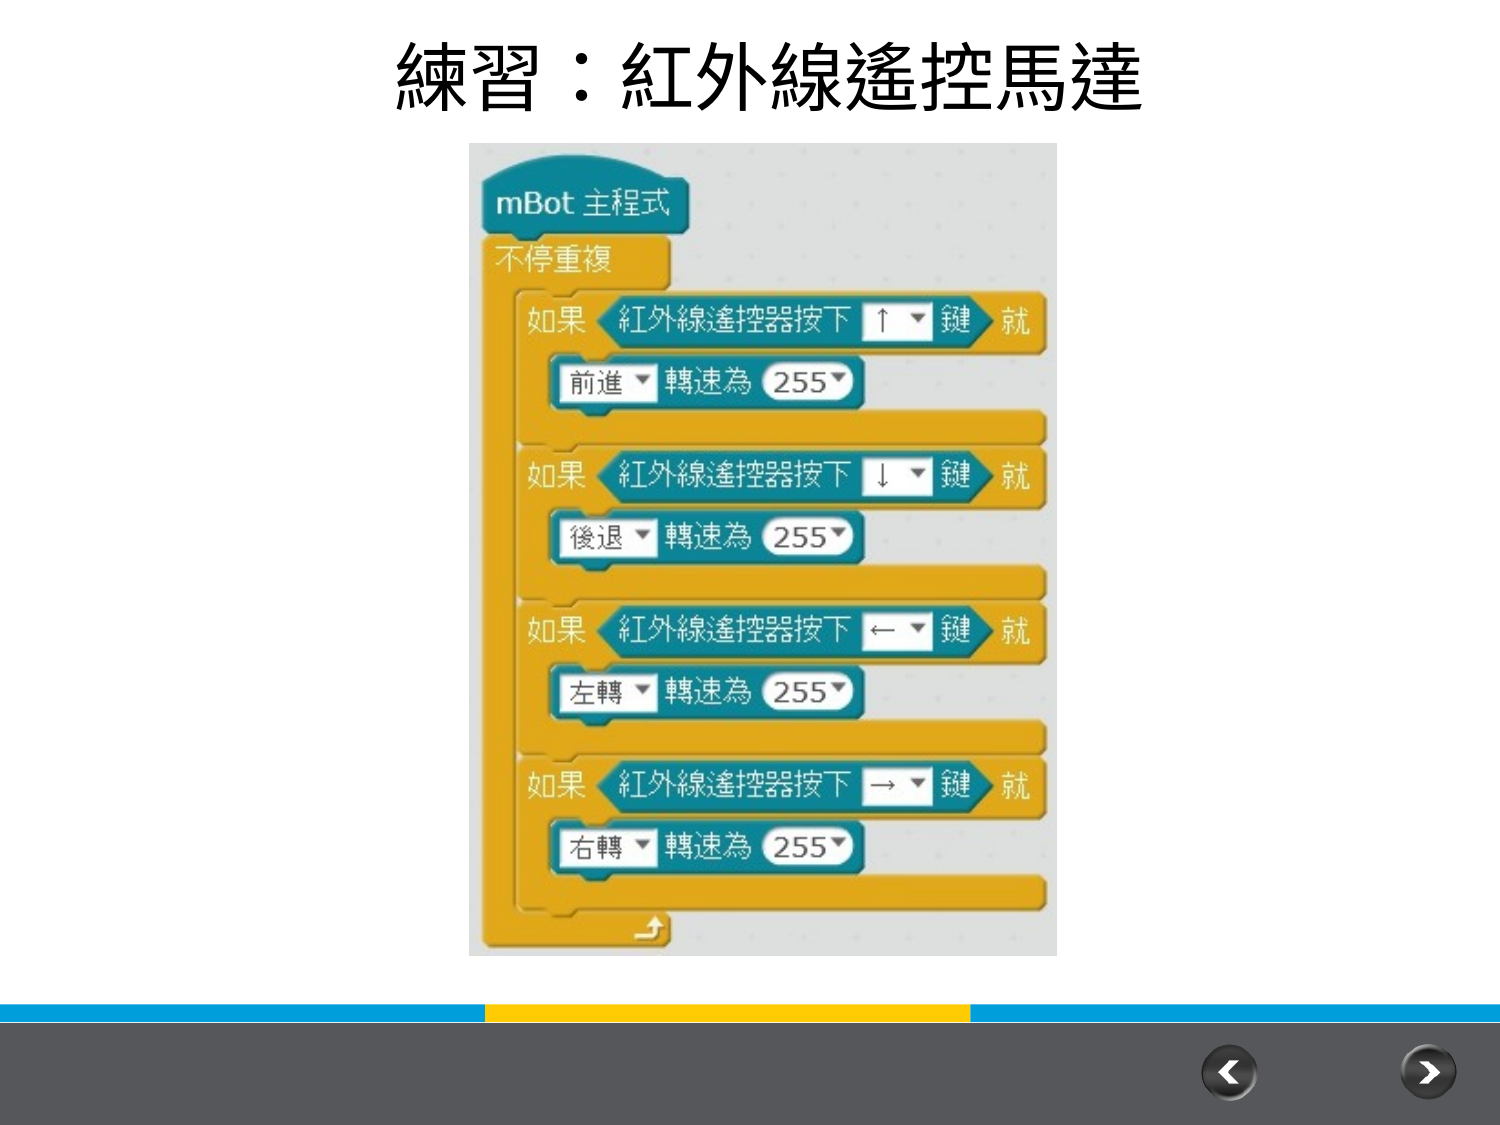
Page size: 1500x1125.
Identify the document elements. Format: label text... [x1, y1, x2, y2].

text_box [1198, 1042, 1259, 1103]
text_box [0, 1004, 485, 1023]
text_box [970, 1004, 1500, 1023]
text_box [485, 1004, 970, 1023]
text_box [469, 143, 1057, 956]
title 練習：紅外線遙控馬達 [392, 28, 1147, 219]
text_box [0, 1023, 1500, 1125]
text_box [1398, 1041, 1459, 1101]
